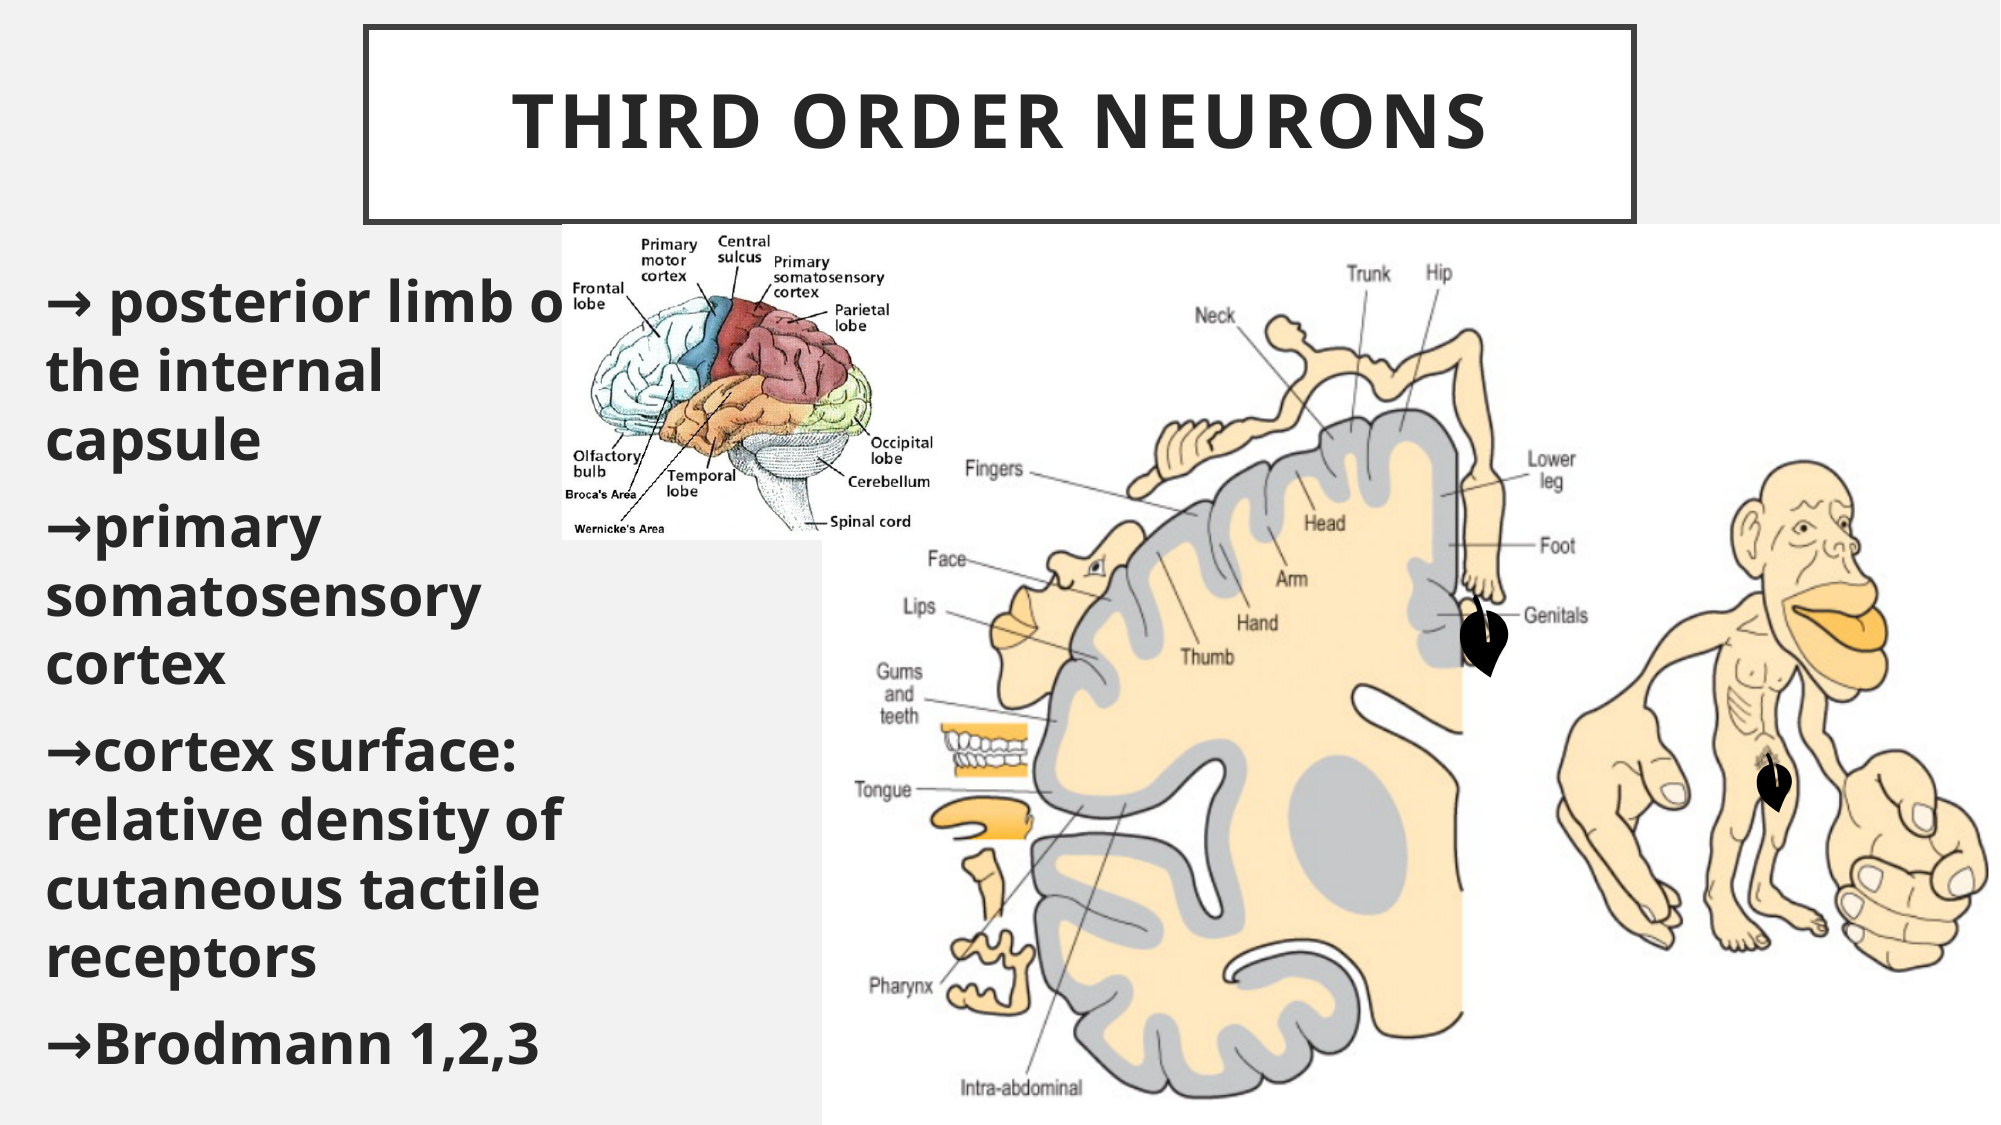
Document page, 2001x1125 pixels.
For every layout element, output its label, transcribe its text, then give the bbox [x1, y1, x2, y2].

picture [562, 224, 2000, 1125]
text_box → posterior limb of the internal capsule →primary somatosensory cortex →cortex surface: relative density of cutaneous tactile receptors →Brodmann 1,2,3 [30, 258, 619, 1090]
title Third order neurons [363, 24, 1637, 225]
